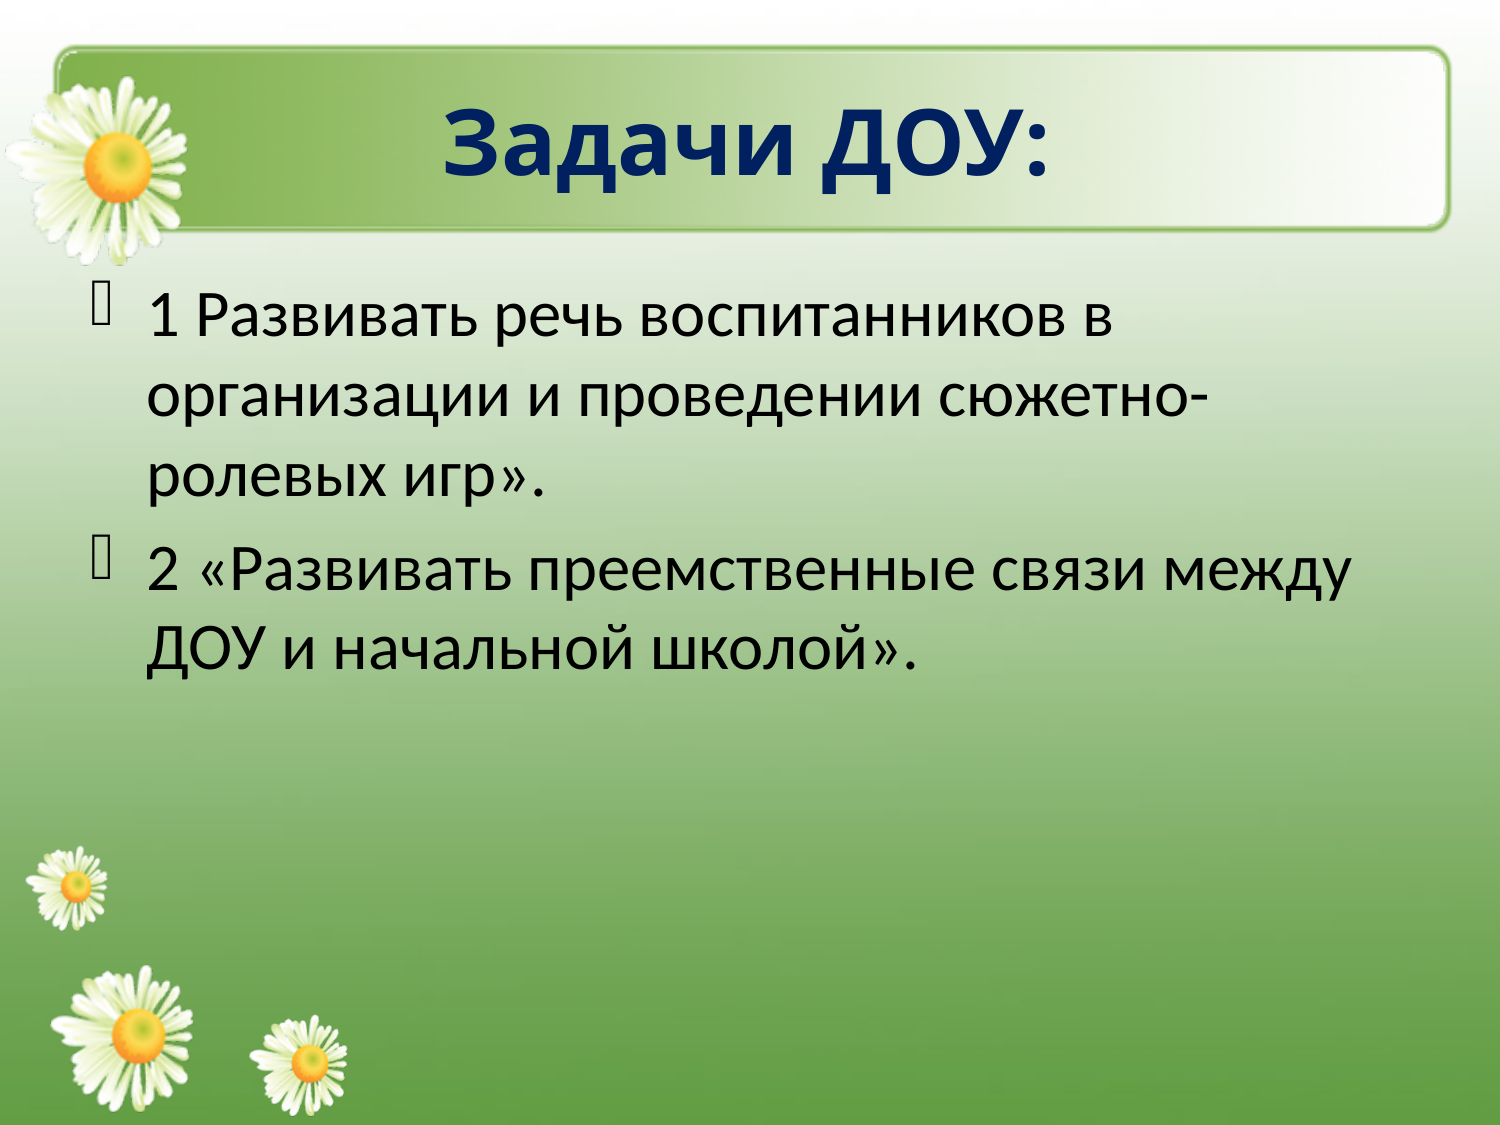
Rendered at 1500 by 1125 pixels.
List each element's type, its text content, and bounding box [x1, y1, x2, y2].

picture [0, 0, 1500, 1125]
title Задачи ДОУ: [74, 44, 1419, 233]
list 1 Развивать речь воспитанников в организации и проведении сюжетно-ролевых игр». 2 «Развивать преемственные связи между ДОУ и начальной школой». [74, 262, 1426, 1006]
